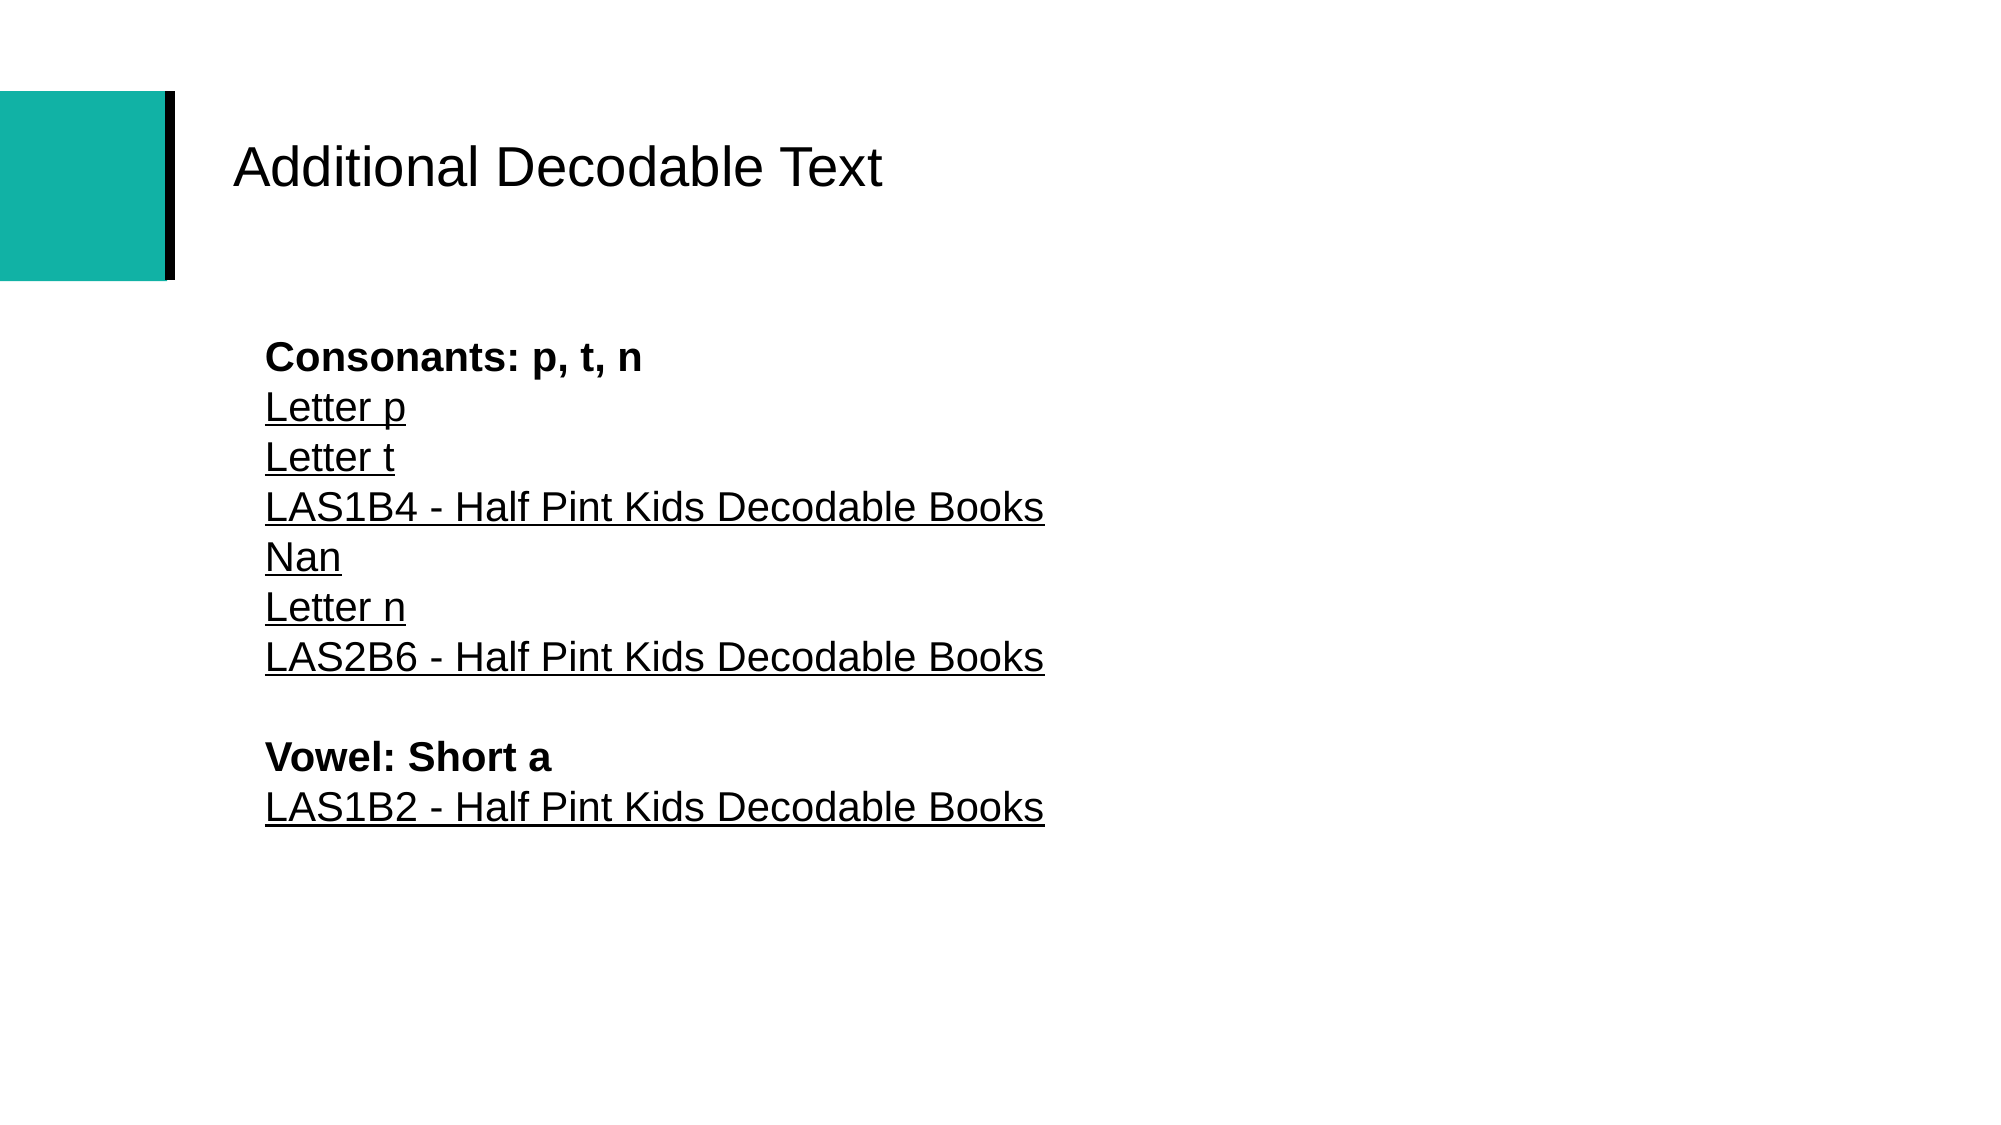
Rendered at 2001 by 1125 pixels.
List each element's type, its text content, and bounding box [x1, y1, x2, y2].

list Consonants: p, t, n Letter p Letter t LAS1B4 - Half Pint Kids Decodable Books Nan Letter n LAS2B6 - Half Pint Kids Decodable Books Vowel: Short a LAS1B2 - Half Pint Kids Decodable Books [250, 321, 1863, 1036]
title Additional Decodable Text [218, 59, 1863, 278]
